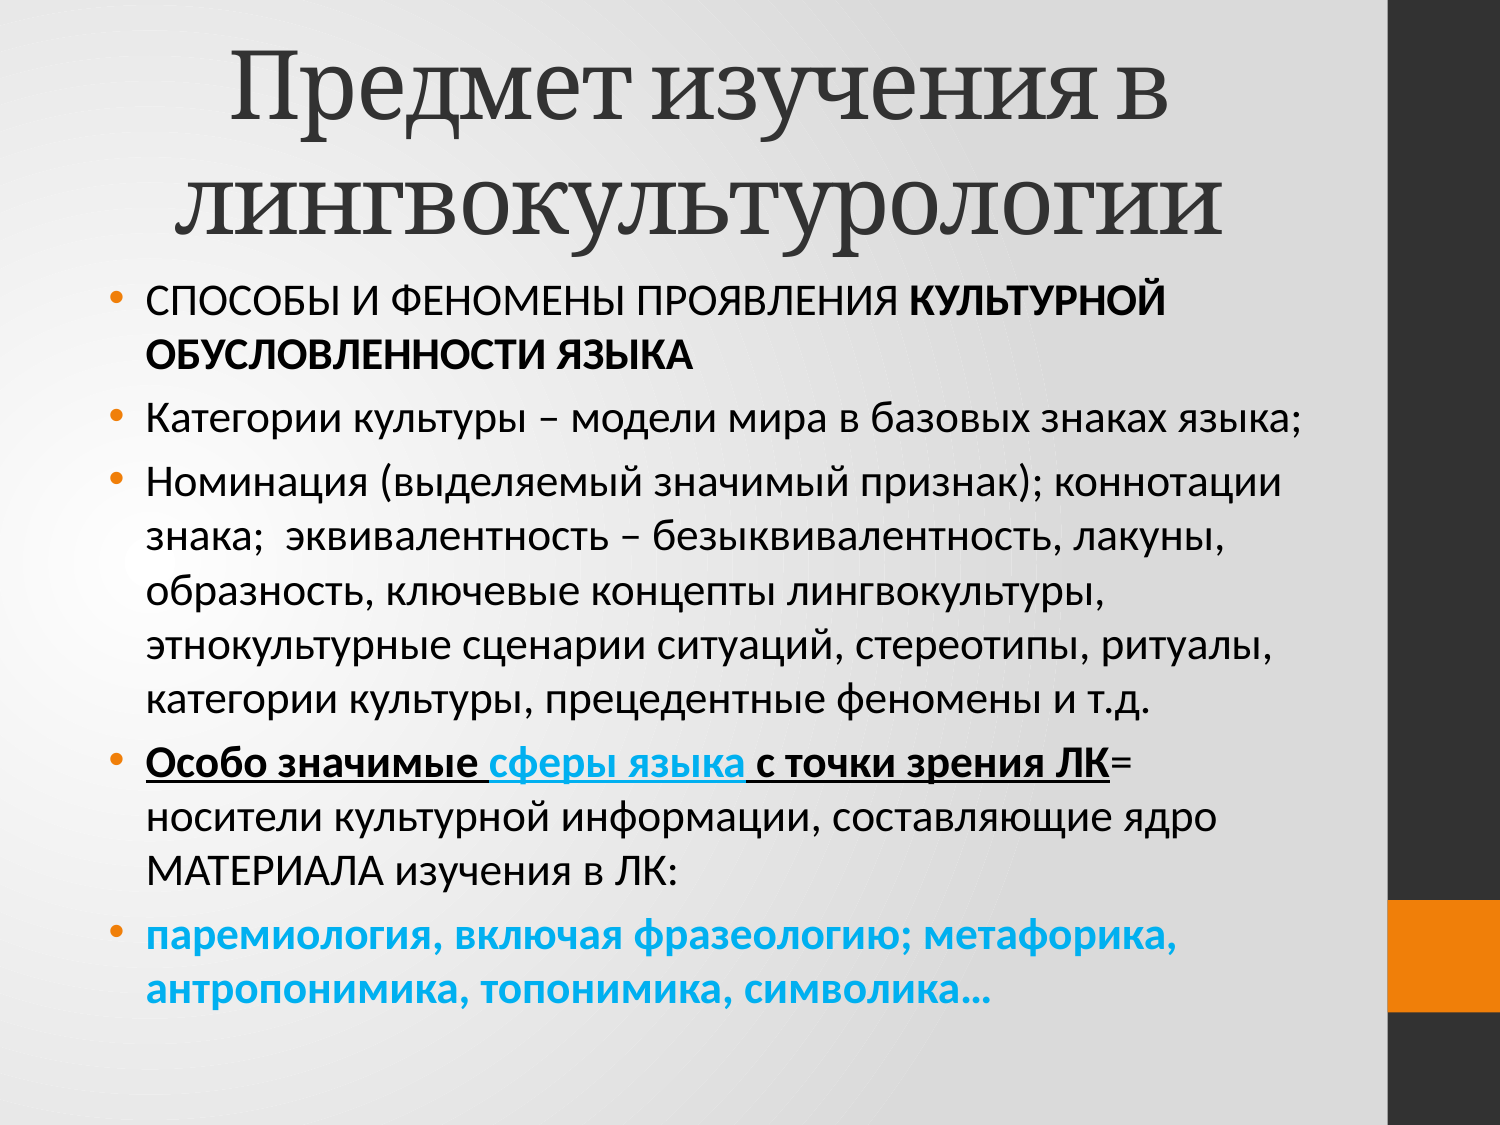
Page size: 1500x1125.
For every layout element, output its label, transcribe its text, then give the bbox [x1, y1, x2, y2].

list СПОСОБЫ И ФЕНОМЕНЫ ПРОЯВЛЕНИЯ КУЛЬТУРНОЙ ОБУСЛОВЛЕННОСТИ ЯЗЫКА Категории культуры – модели мира в базовых знаках языка; Номинация (выделяемый значимый признак); коннотации знака; эквивалентность – безыквивалентность, лакуны, образность, ключевые концепты лингвокультуры, этнокультурные сценарии ситуаций, стереотипы, ритуалы, категории культуры, прецедентные феномены и т.д. Особо значимые сферы языка с точки зрения ЛК= носители культурной информации, составляющие ядро МАТЕРИАЛА изучения в ЛК: паремиология, включая фразеологию; метафорика, антропонимика, топонимика, символика… [75, 262, 1325, 1050]
title Предмет изучения в лингвокультурологии [75, 45, 1325, 233]
